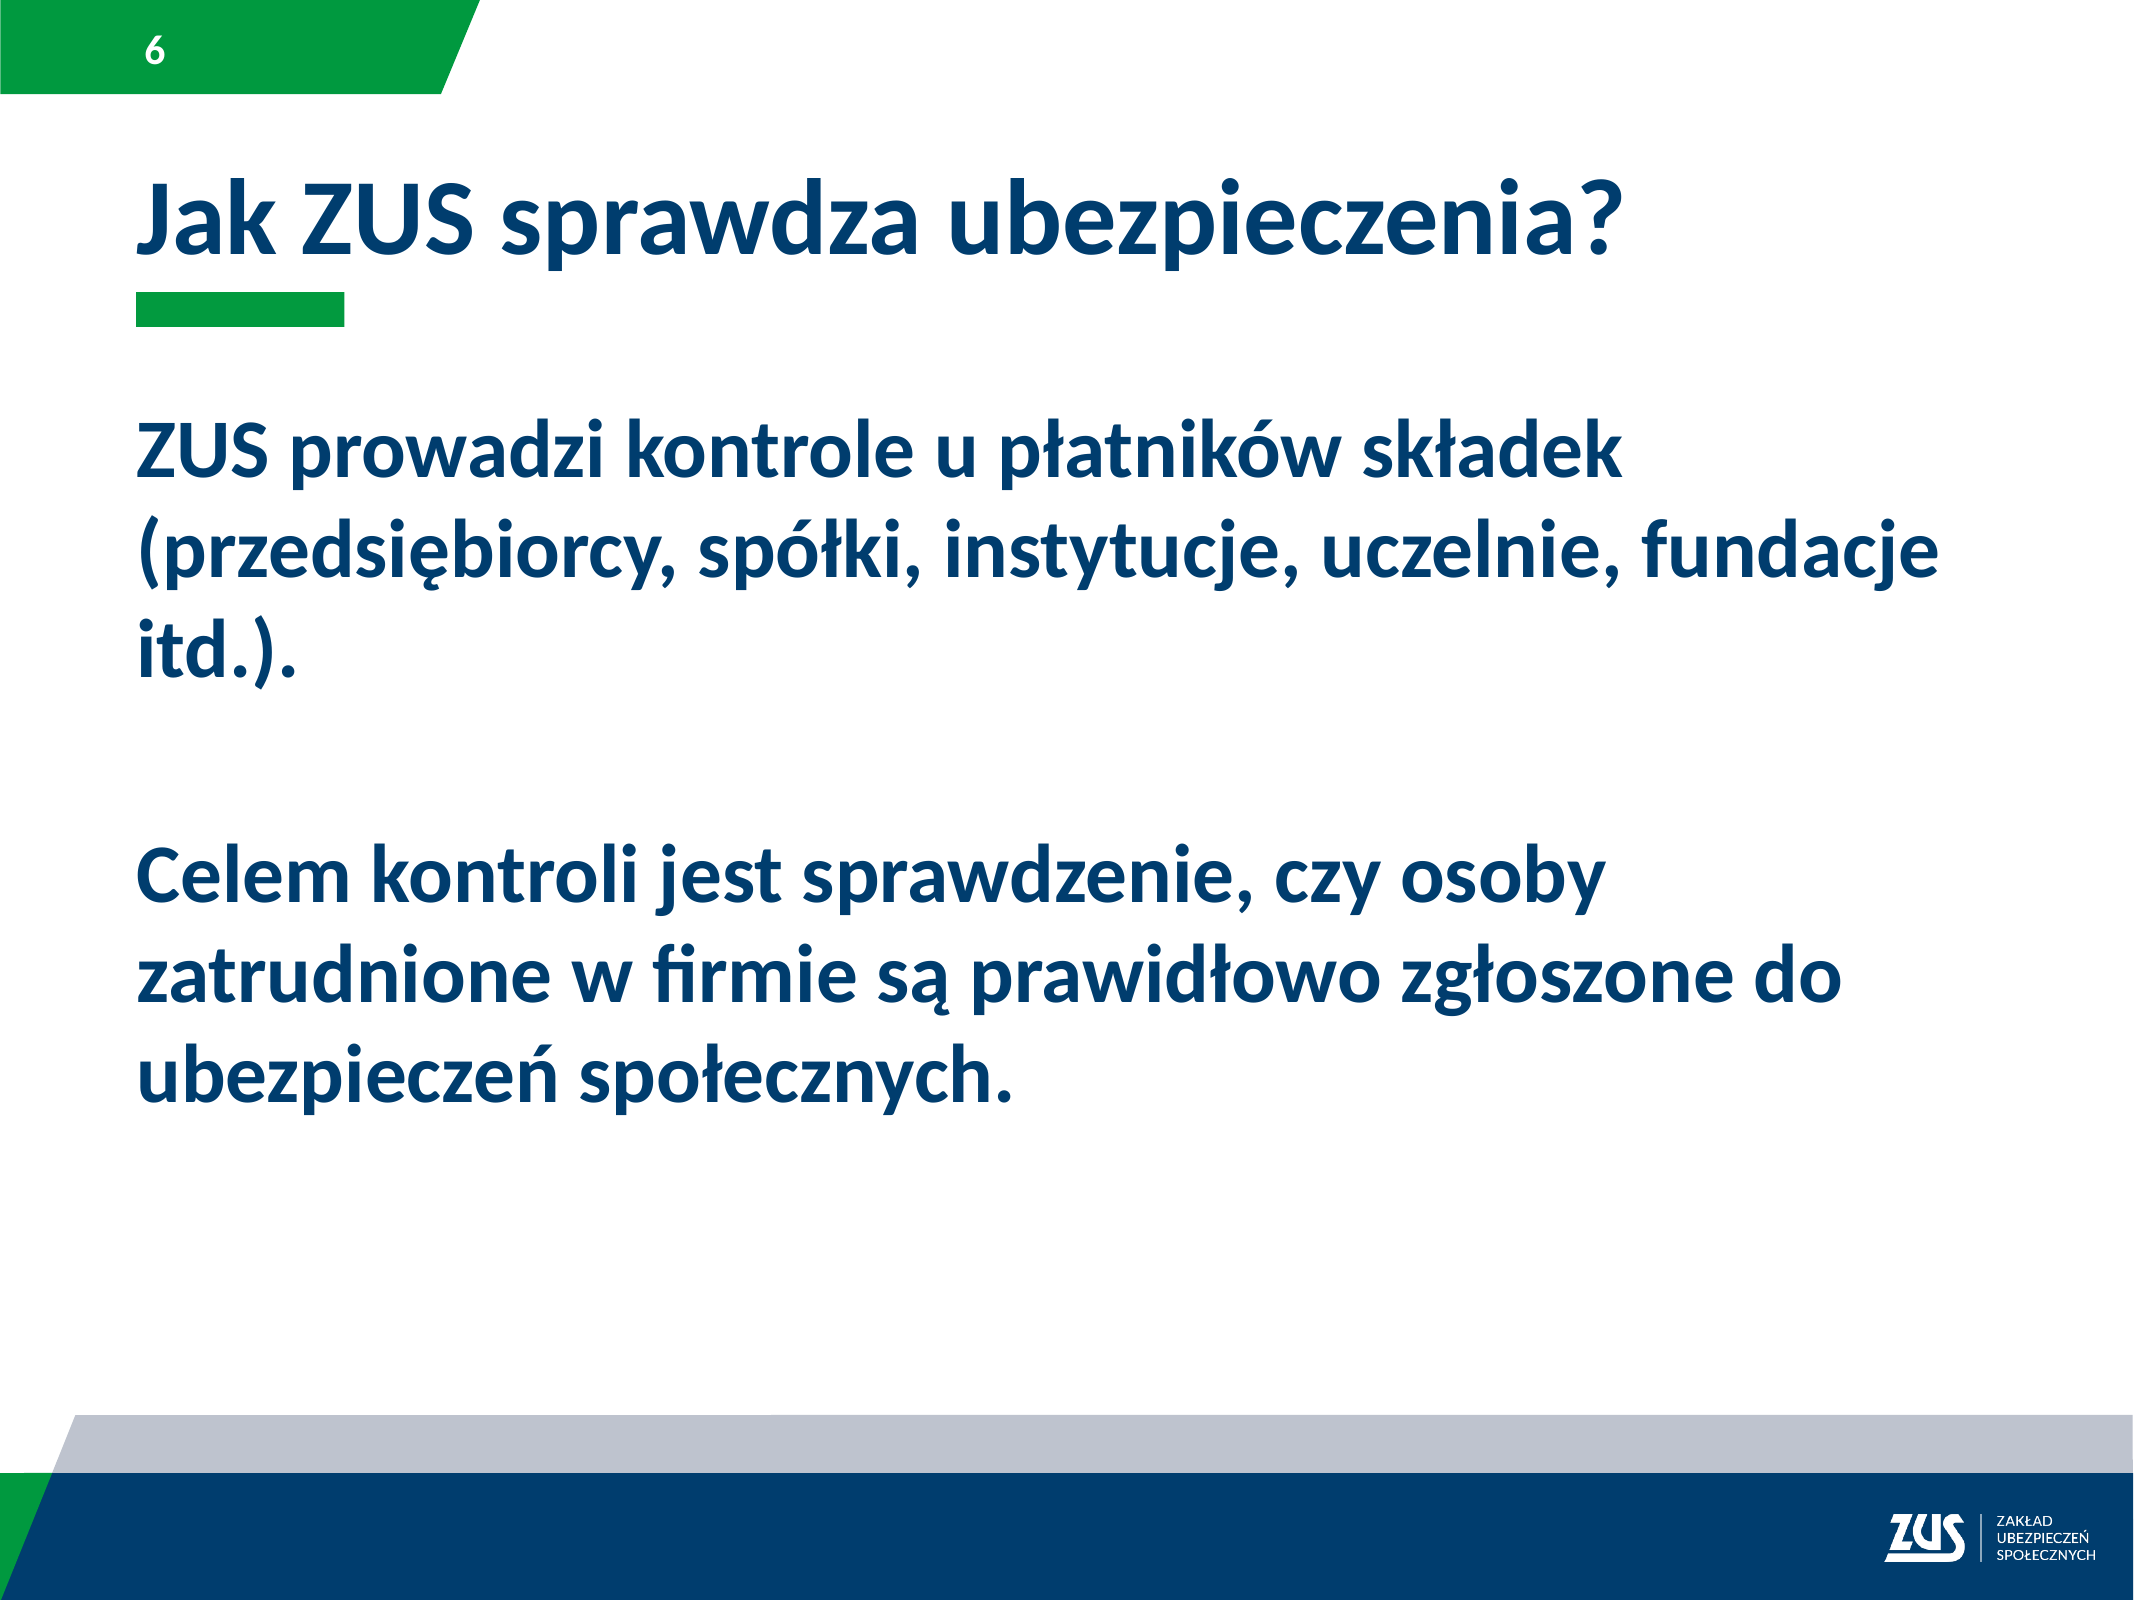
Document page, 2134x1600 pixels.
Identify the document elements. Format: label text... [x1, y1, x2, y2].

list Jak ZUS sprawdza ubezpieczenia? [121, 138, 2012, 281]
list ZUS prowadzi kontrole u płatników składek (przedsiębiorcy, spółki, instytucje, uczelnie, fundacje itd.). Celem kontroli jest sprawdzenie, czy osoby zatrudnione w firmie są prawidłowo zgłoszone do ubezpieczeń społecznych. [121, 386, 2012, 1249]
